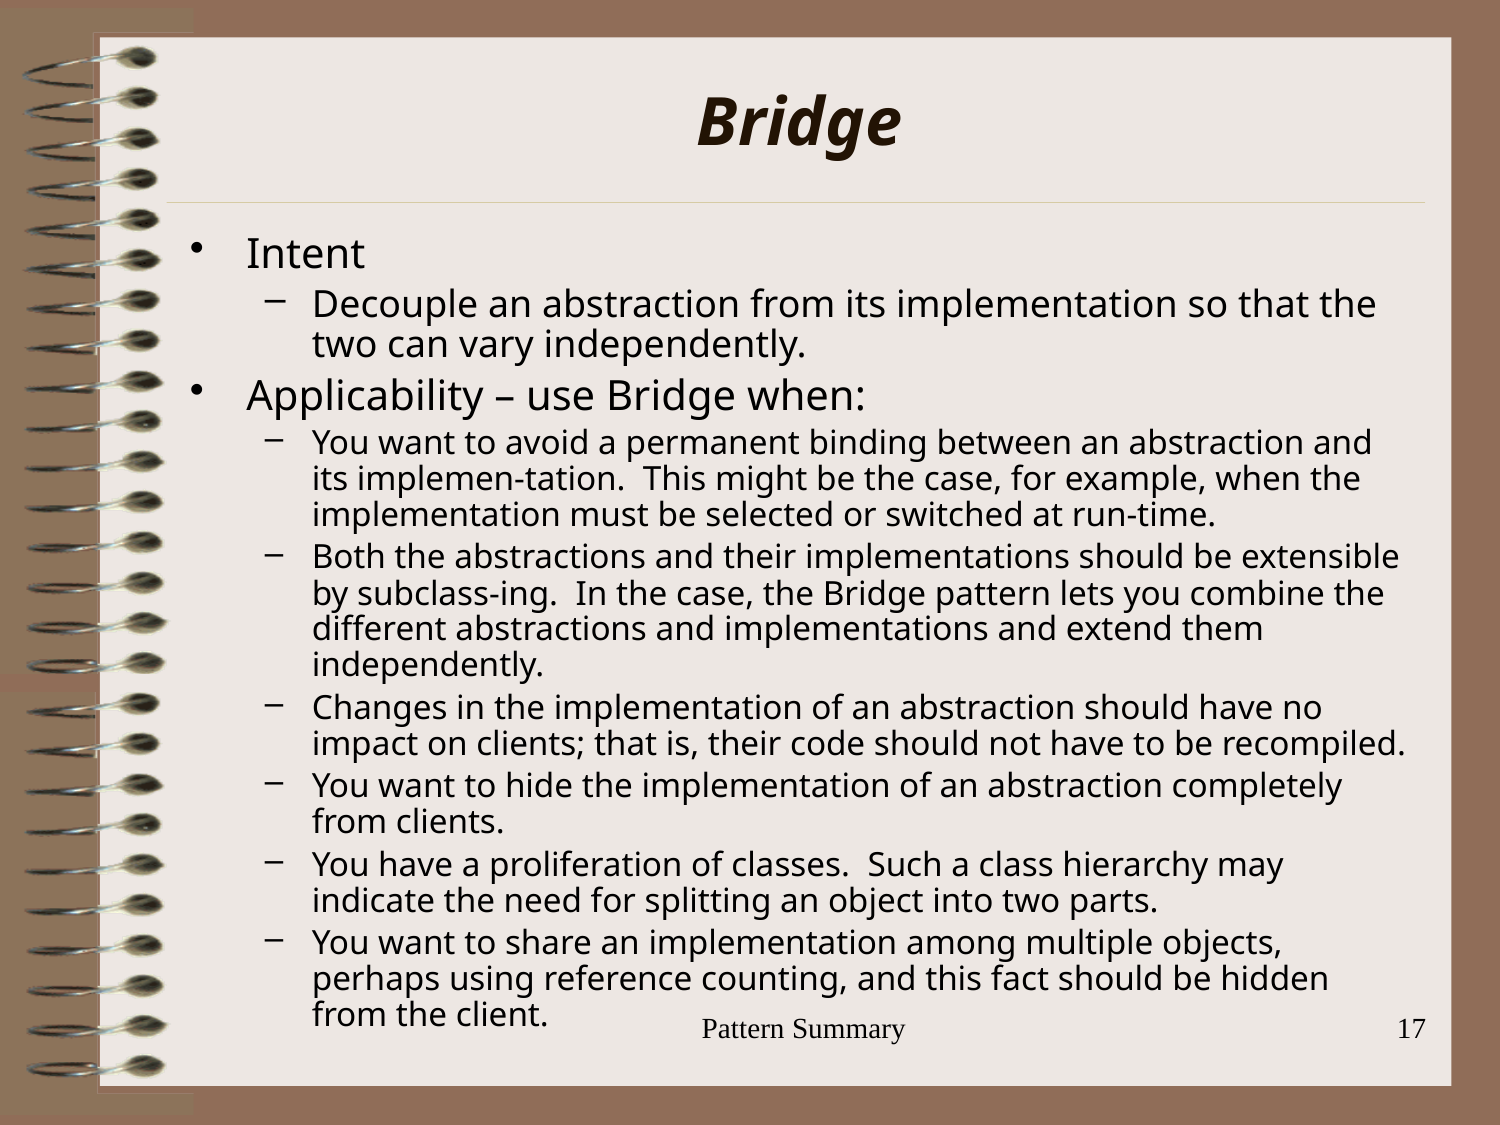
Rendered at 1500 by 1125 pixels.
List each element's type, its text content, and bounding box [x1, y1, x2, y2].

footer Pattern Summary [566, 1001, 1042, 1077]
picture [0, 692, 194, 1115]
picture [0, 8, 194, 674]
slide_number 17 [1128, 1001, 1442, 1077]
title Bridge [174, 62, 1425, 175]
list Intent Decouple an abstraction from its implementation so that the two can vary independently. Applicability – use Bridge when: You want to avoid a permanent binding between an abstraction and its implemen-tation. This might be the case, for example, when the implementation must be selected or switched at run-time. Both the abstractions and their implementations should be extensible by subclass-ing. In the case, the Bridge pattern lets you combine the different abstractions and implementations and extend them independently. Changes in the implementation of an abstraction should have no impact on clients; that is, their code should not have to be recompiled. You want to hide the implementation of an abstraction completely from clients. You have a proliferation of classes. Such a class hierarchy may indicate the need for splitting an object into two parts. You want to share an implementation among multiple objects, perhaps using reference counting, and this fact should be hidden from the client. [174, 224, 1425, 963]
